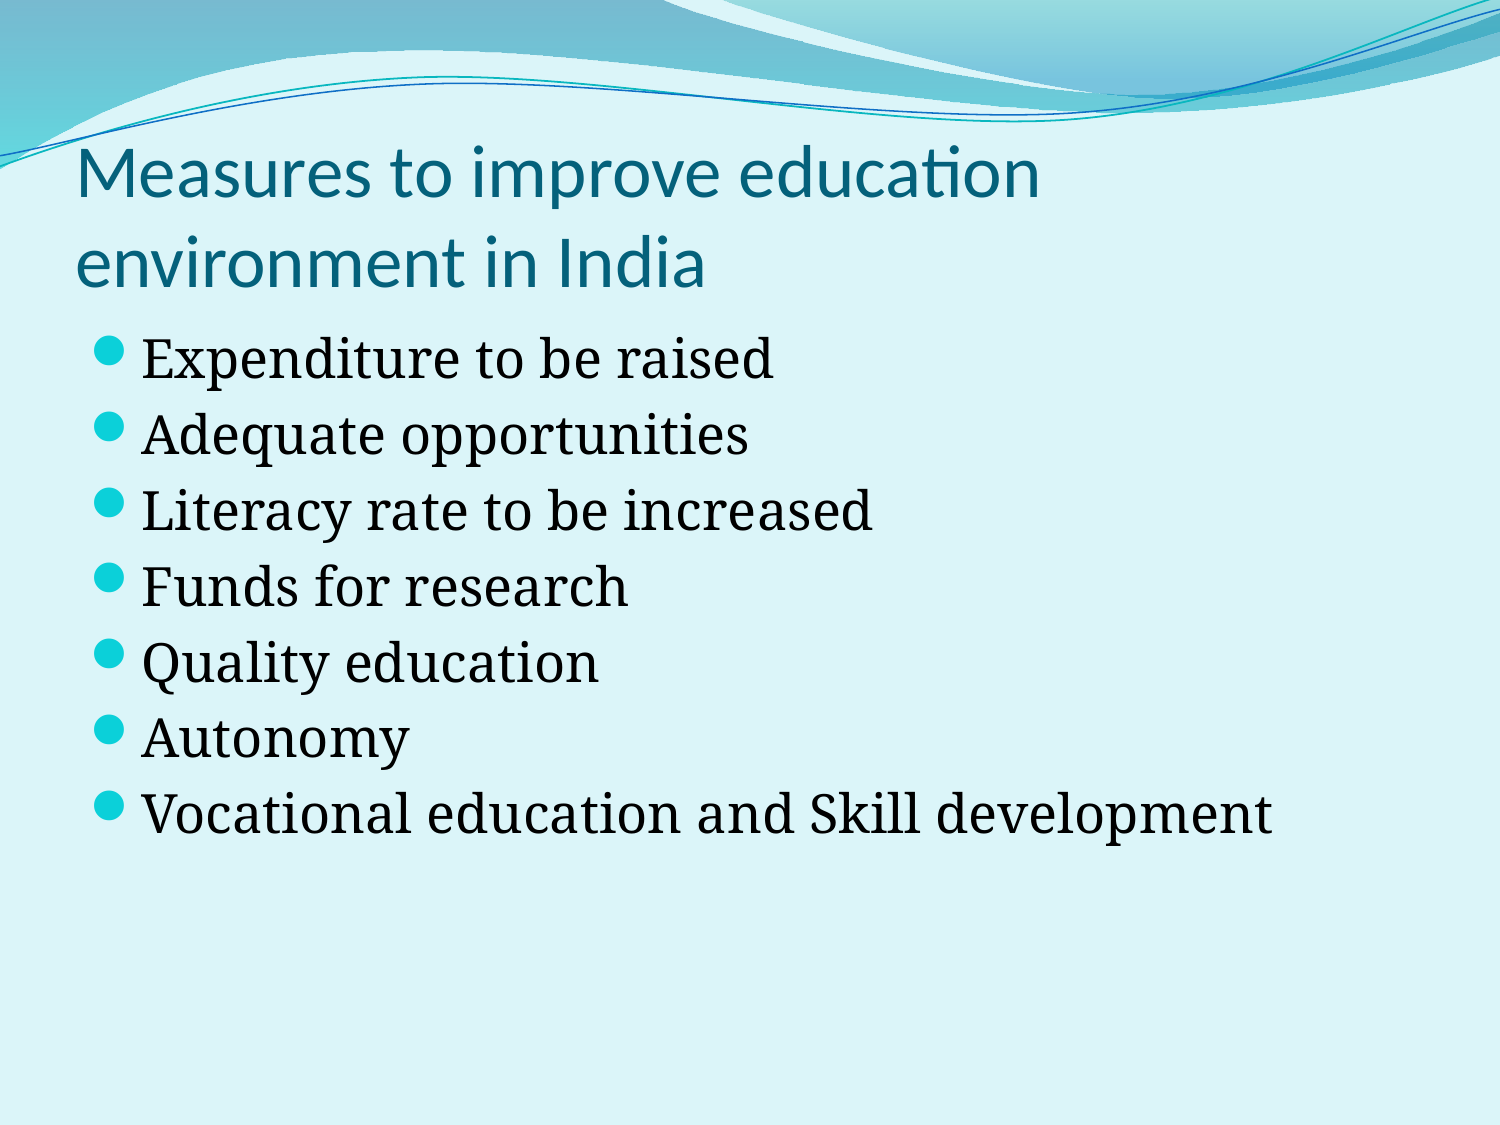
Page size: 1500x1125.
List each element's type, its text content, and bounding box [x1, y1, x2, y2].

list Expenditure to be raised Adequate opportunities Literacy rate to be increased Funds for research Quality education Autonomy Vocational education and Skill development [75, 317, 1425, 1038]
title Measures to improve education environment in India [75, 115, 1425, 303]
